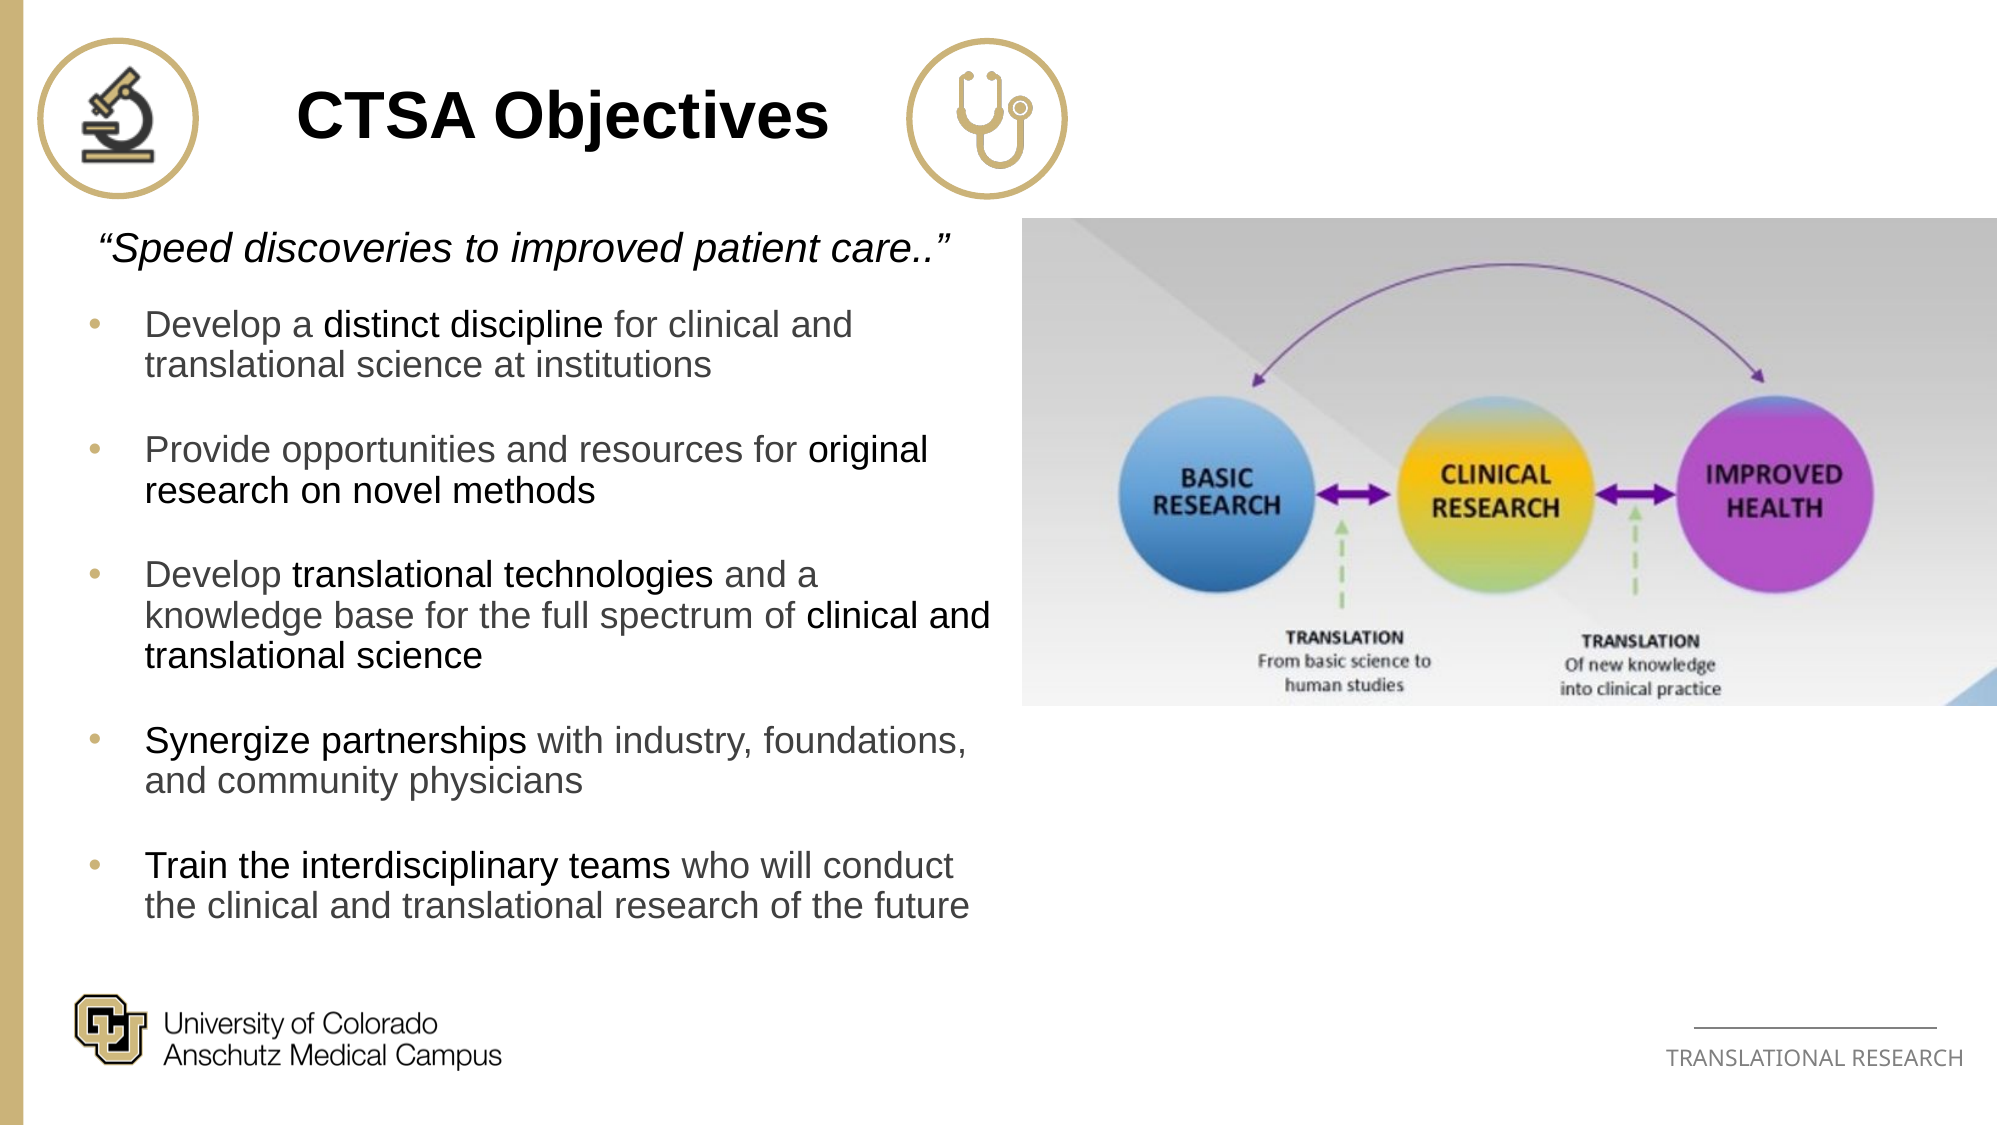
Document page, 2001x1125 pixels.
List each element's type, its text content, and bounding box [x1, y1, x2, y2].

title CTSA Objectives [187, 73, 940, 171]
list Develop a distinct discipline for clinical and translational science at institutions Provide opportunities and resources for original research on novel methods Develop translational technologies and a knowledge base for the full spectrum of clinical and translational science Synergize partnerships with industry, foundations, and community physicians Train the interdisciplinary teams who will conduct the clinical and translational research of the future [73, 297, 1014, 955]
picture [73, 993, 502, 1072]
picture [941, 67, 1048, 173]
picture [1022, 218, 1997, 706]
picture [60, 60, 176, 177]
list “Speed discoveries to improved patient care..” [82, 218, 1022, 355]
